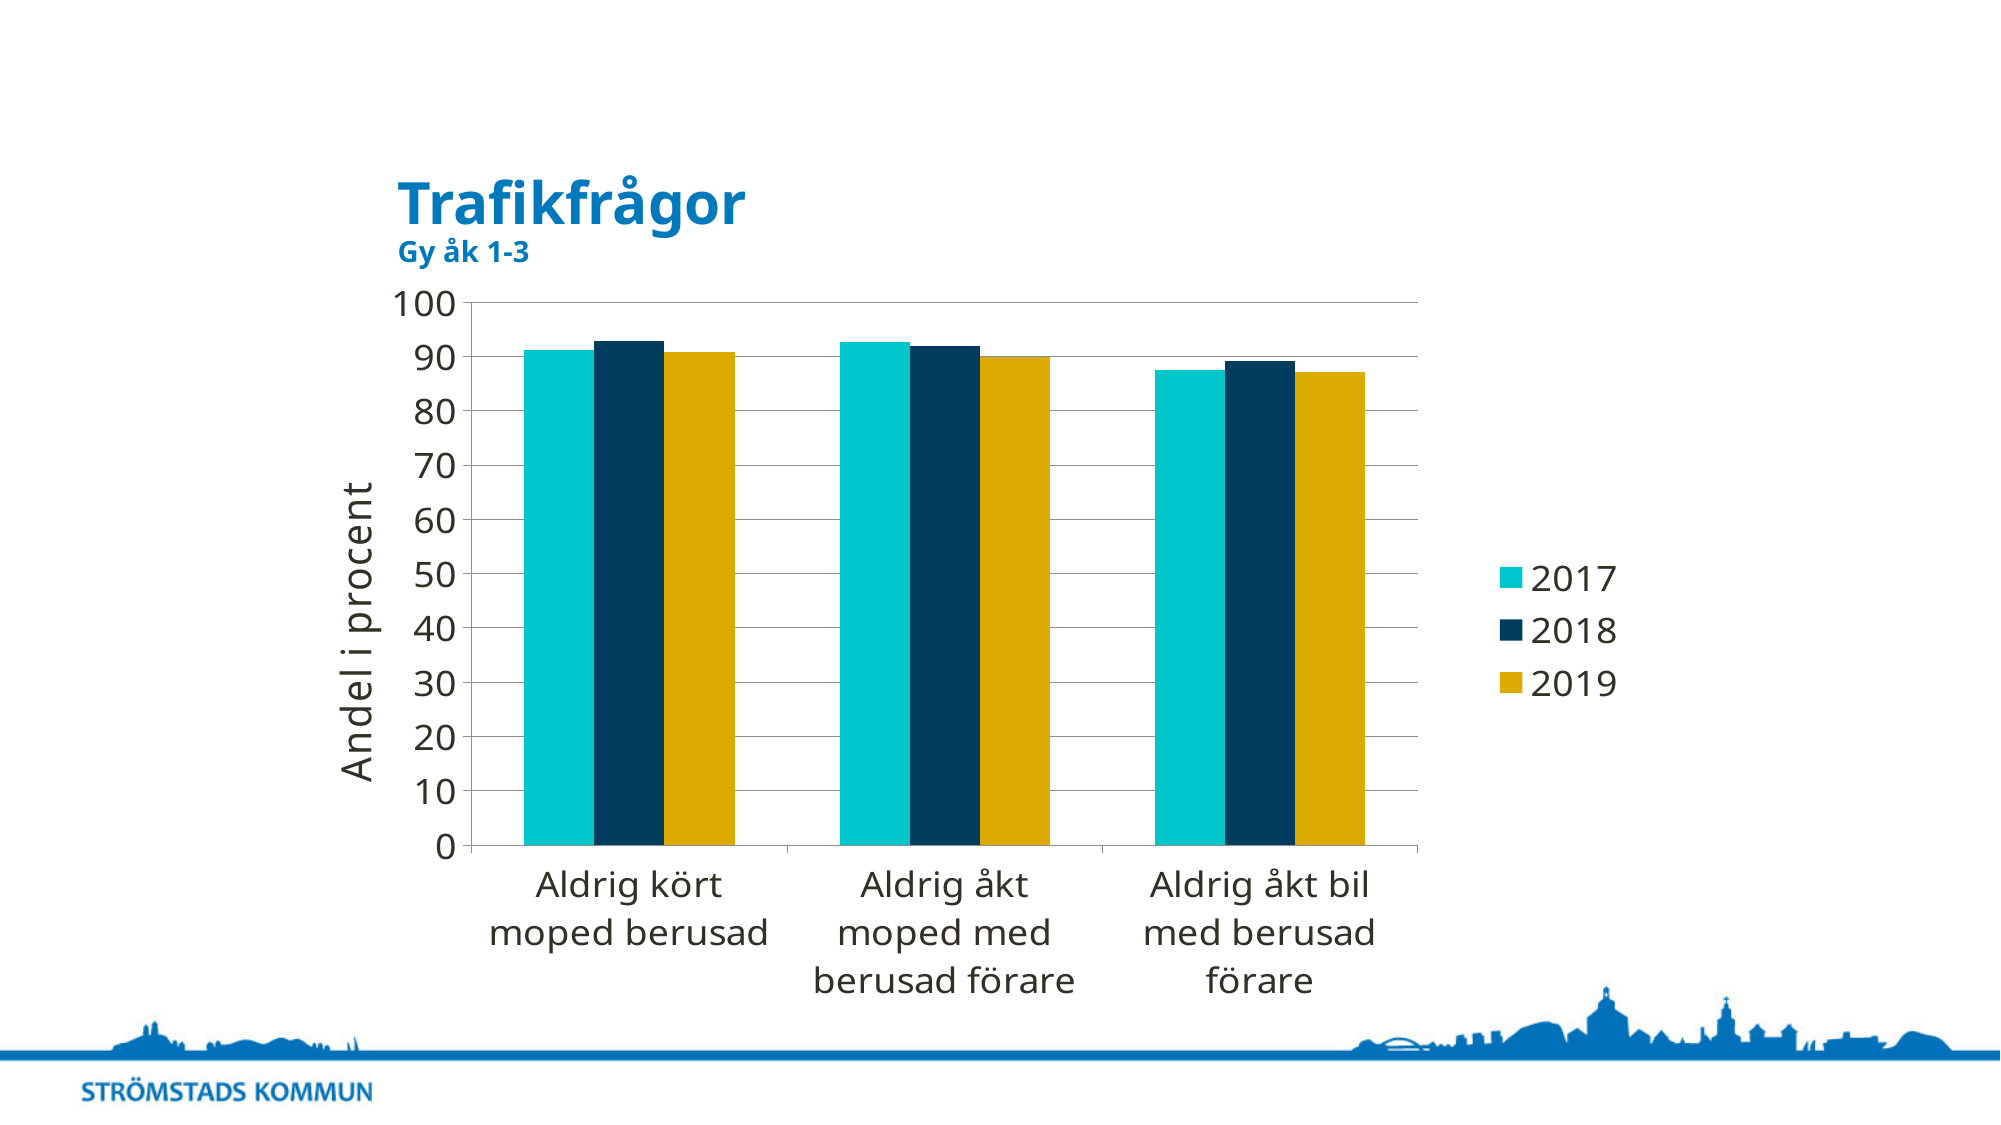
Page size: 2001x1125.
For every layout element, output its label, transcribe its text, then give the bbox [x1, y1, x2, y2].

picture [0, 960, 2000, 1125]
title Trafikfrågor Gy åk 1-3 [382, 105, 2000, 277]
chart [313, 261, 1664, 1004]
